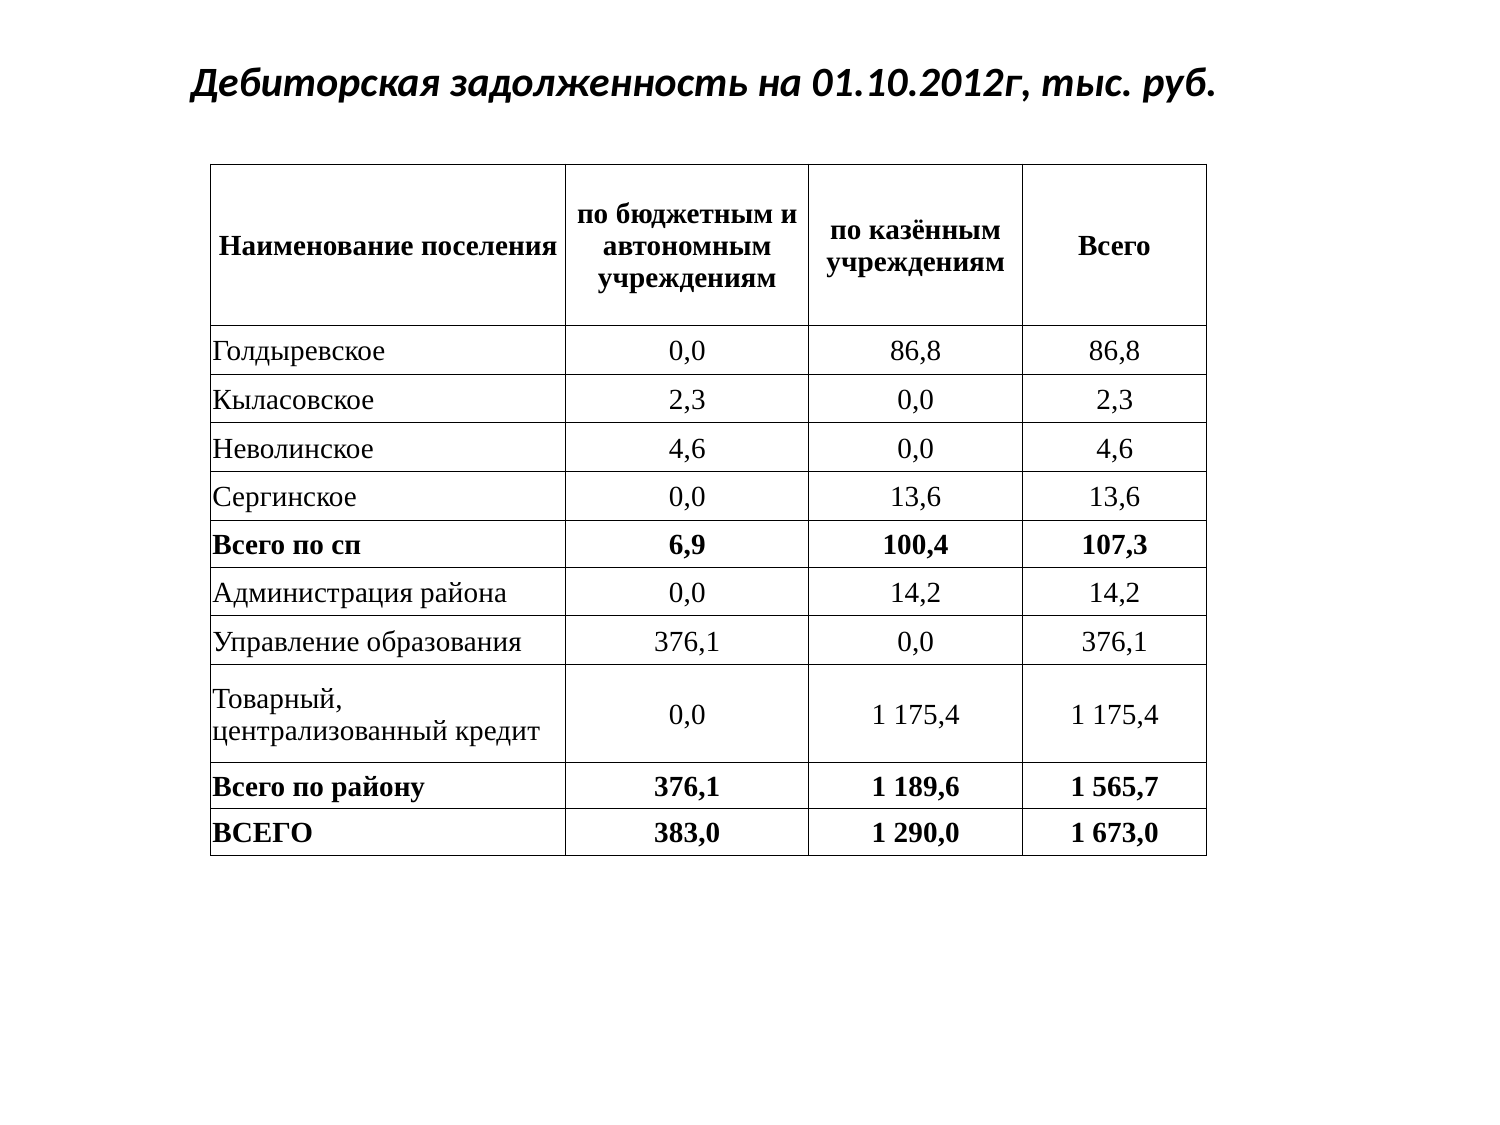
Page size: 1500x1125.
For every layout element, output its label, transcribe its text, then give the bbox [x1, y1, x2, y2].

table_cell 0,0 [809, 616, 1022, 664]
table_cell 86,8 [1023, 326, 1206, 374]
table_cell Управление образования [211, 616, 565, 664]
table_cell 1 565,7 [1023, 763, 1206, 808]
table_cell Неволинское [211, 423, 565, 471]
table_header по бюджетным и автономным учреждениям [566, 165, 808, 325]
table_cell 2,3 [566, 375, 808, 422]
table_header Всего [1023, 165, 1206, 325]
table_cell 13,6 [1023, 472, 1206, 520]
table_cell 4,6 [1023, 423, 1206, 471]
table_cell 86,8 [809, 326, 1022, 374]
table_cell 1 175,4 [809, 665, 1022, 762]
table_cell 100,4 [809, 521, 1022, 567]
table_cell 14,2 [809, 568, 1022, 615]
table_cell 0,0 [809, 375, 1022, 422]
table_cell Всего по району [211, 763, 565, 808]
table_cell ВСЕГО [211, 809, 565, 855]
table_cell 0,0 [809, 423, 1022, 471]
table_cell 13,6 [809, 472, 1022, 520]
table_cell Всего по сп [211, 521, 565, 567]
table_cell 1 175,4 [1023, 665, 1206, 762]
table_cell 376,1 [1023, 616, 1206, 664]
table_cell 383,0 [566, 809, 808, 855]
table_cell Сергинское [211, 472, 565, 520]
table_cell 0,0 [566, 472, 808, 520]
table_cell 14,2 [1023, 568, 1206, 615]
table_header Наименование поселения [211, 165, 565, 325]
table_cell 1 189,6 [809, 763, 1022, 808]
table_cell Товарный, централизованный кредит [211, 665, 565, 762]
table_cell 107,3 [1023, 521, 1206, 567]
table_cell 0,0 [566, 568, 808, 615]
table_cell Кыласовское [211, 375, 565, 422]
table_cell 6,9 [566, 521, 808, 567]
text_box Дебиторская задолженность на 01.10.2012г, тыс. руб. [175, 46, 1278, 112]
table_cell 0,0 [566, 326, 808, 374]
table_cell 1 673,0 [1023, 809, 1206, 855]
table_cell 376,1 [566, 616, 808, 664]
table_header по казённым учреждениям [809, 165, 1022, 325]
table_cell 376,1 [566, 763, 808, 808]
table_cell 1 290,0 [809, 809, 1022, 855]
table_cell 2,3 [1023, 375, 1206, 422]
table_cell 0,0 [566, 665, 808, 762]
table_cell Администрация района [211, 568, 565, 615]
table_cell 4,6 [566, 423, 808, 471]
table_cell Голдыревское [211, 326, 565, 374]
